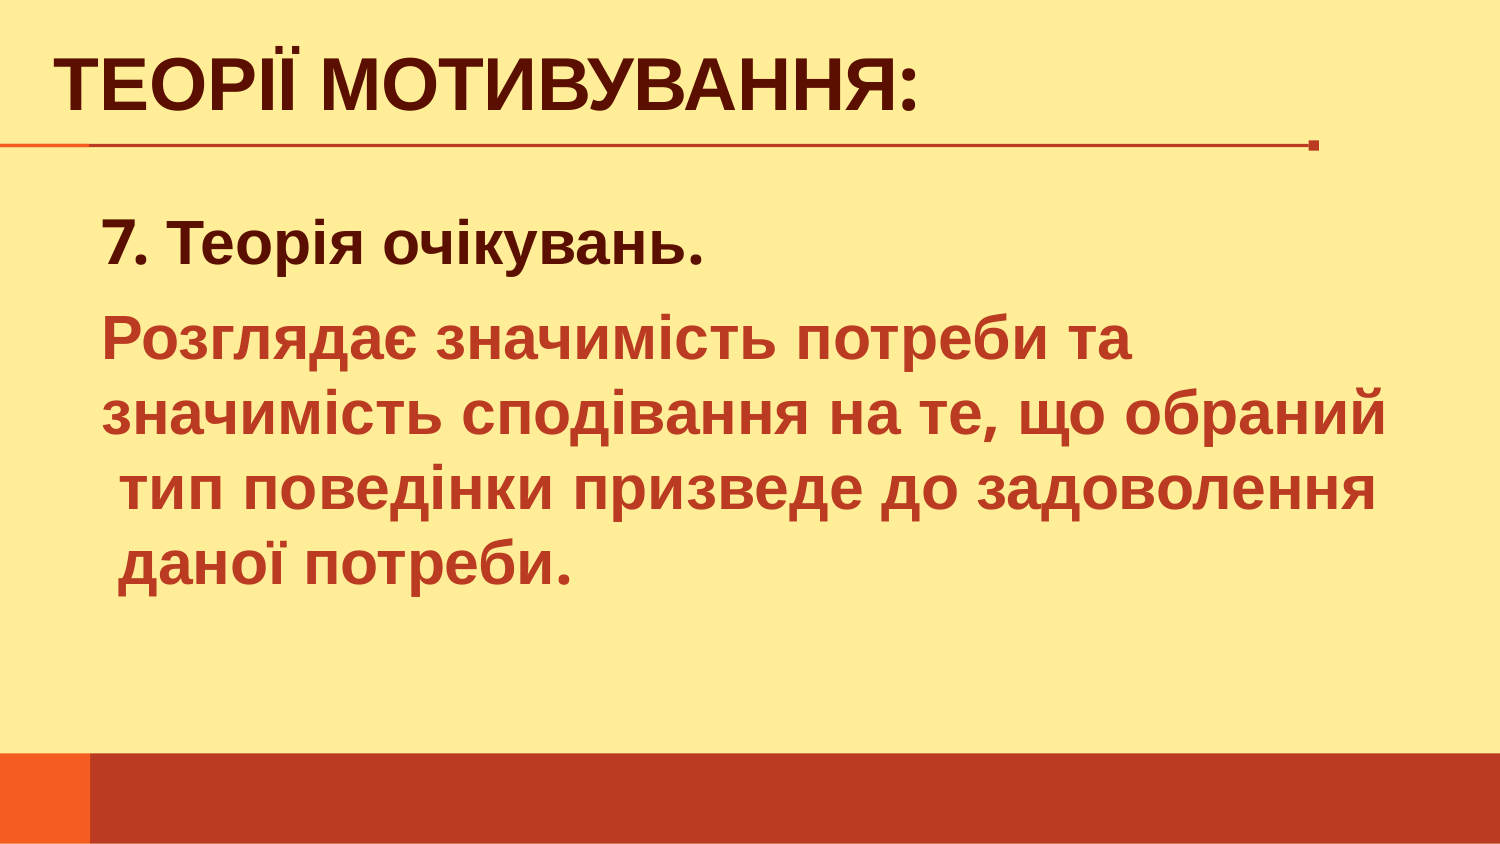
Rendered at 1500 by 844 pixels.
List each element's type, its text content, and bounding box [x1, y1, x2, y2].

text_box 7. Теорія очікувань. Розглядає значимість потреби та значимість сподівання на те, що обраний тип поведінки призведе до задоволення даної потреби. [99, 179, 1391, 598]
title ТЕОРІЇ МОТИВУВАННЯ: [51, 33, 934, 177]
